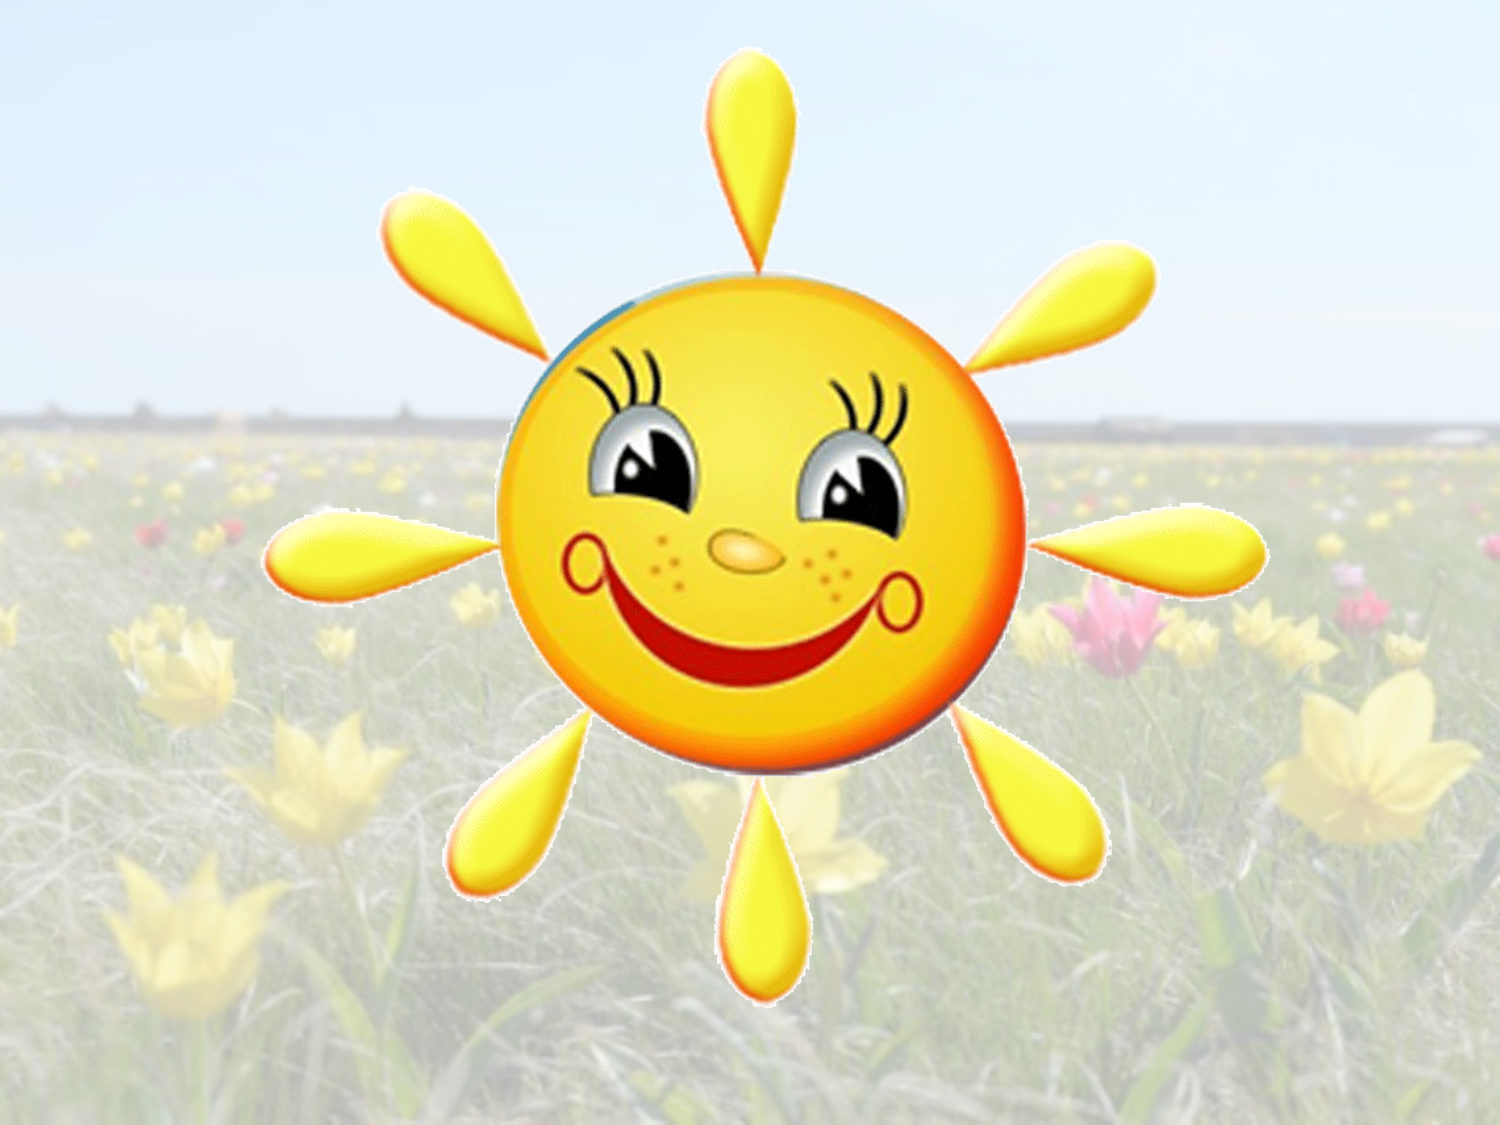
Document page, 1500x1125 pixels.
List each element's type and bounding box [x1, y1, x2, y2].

picture [253, 0, 1288, 1037]
